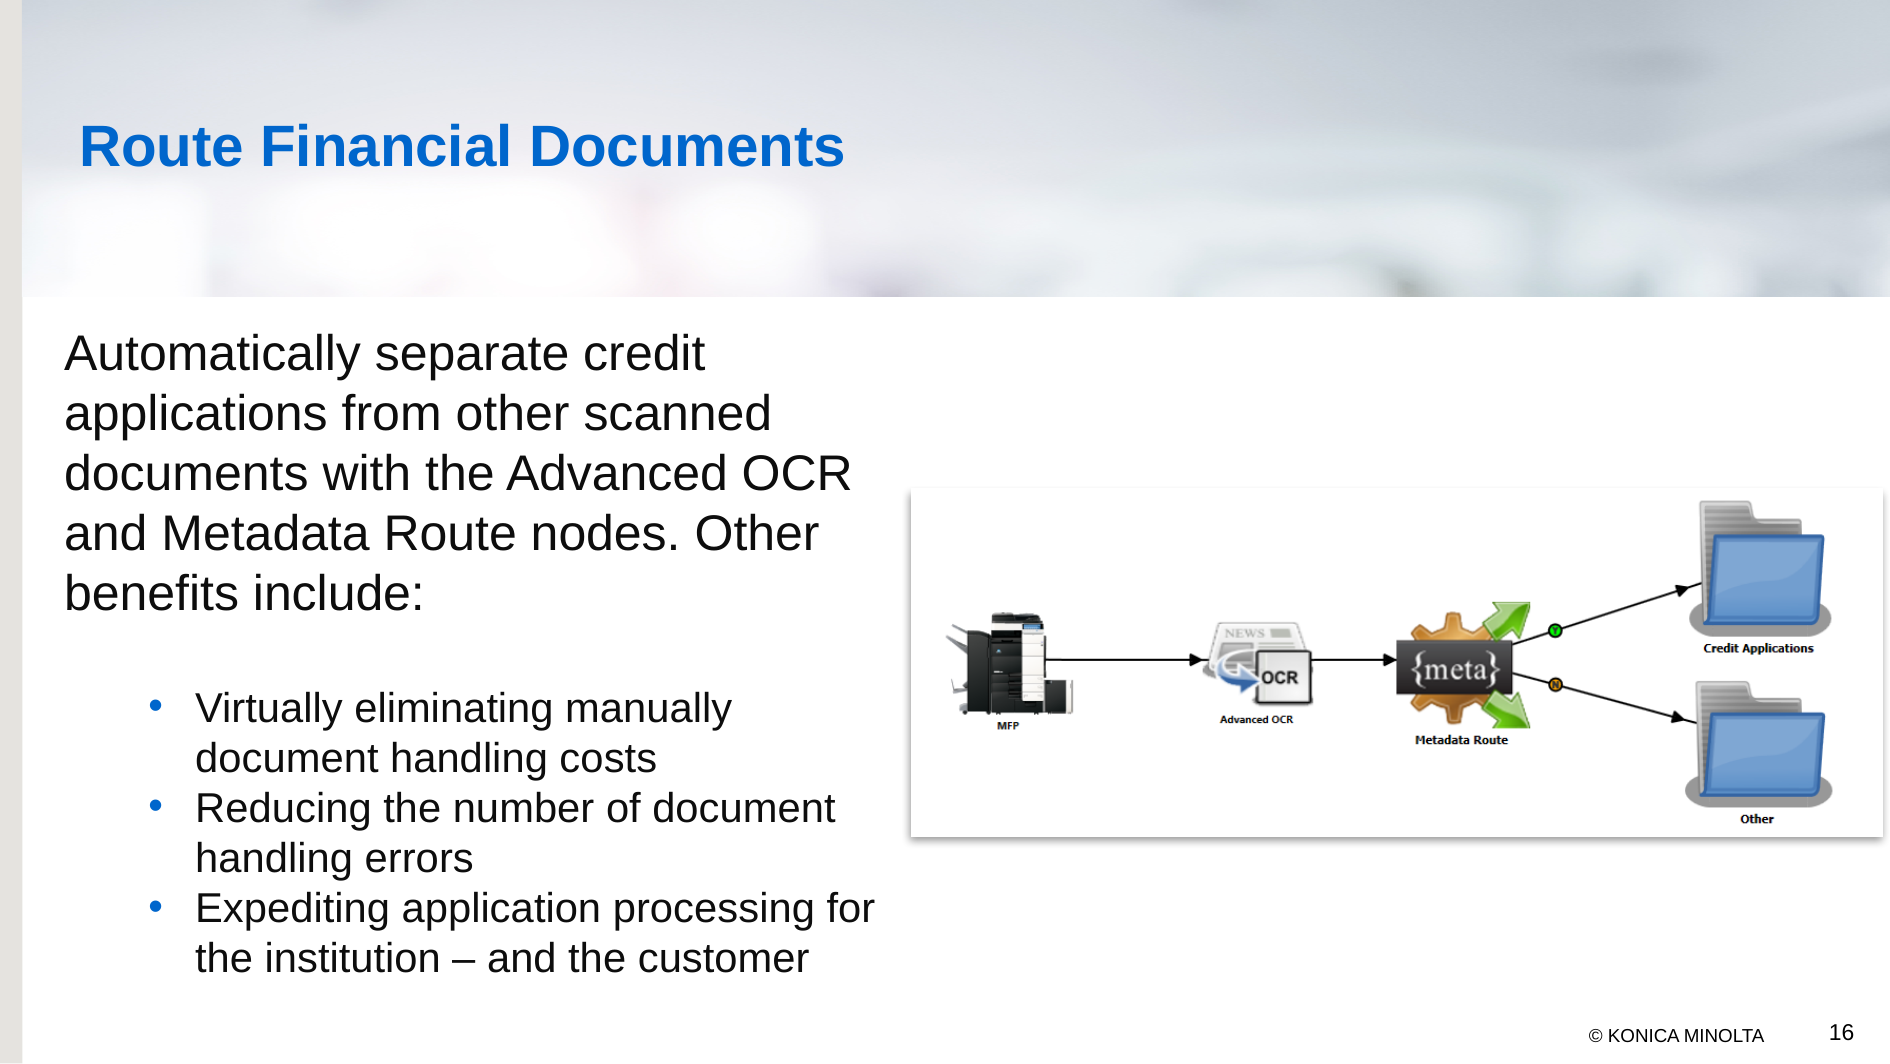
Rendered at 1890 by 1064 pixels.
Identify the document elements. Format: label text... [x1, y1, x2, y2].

text_box Automatically separate credit applications from other scanned documents with the Advanced OCR and Metadata Route nodes. Other benefits include: Virtually eliminating manually document handling costs Reducing the number of document handling errors Expediting application processing for the institution – and the customer [49, 313, 900, 988]
picture [911, 488, 1883, 837]
picture [21, 0, 1890, 297]
slide_number 16 [1814, 1010, 1883, 1049]
